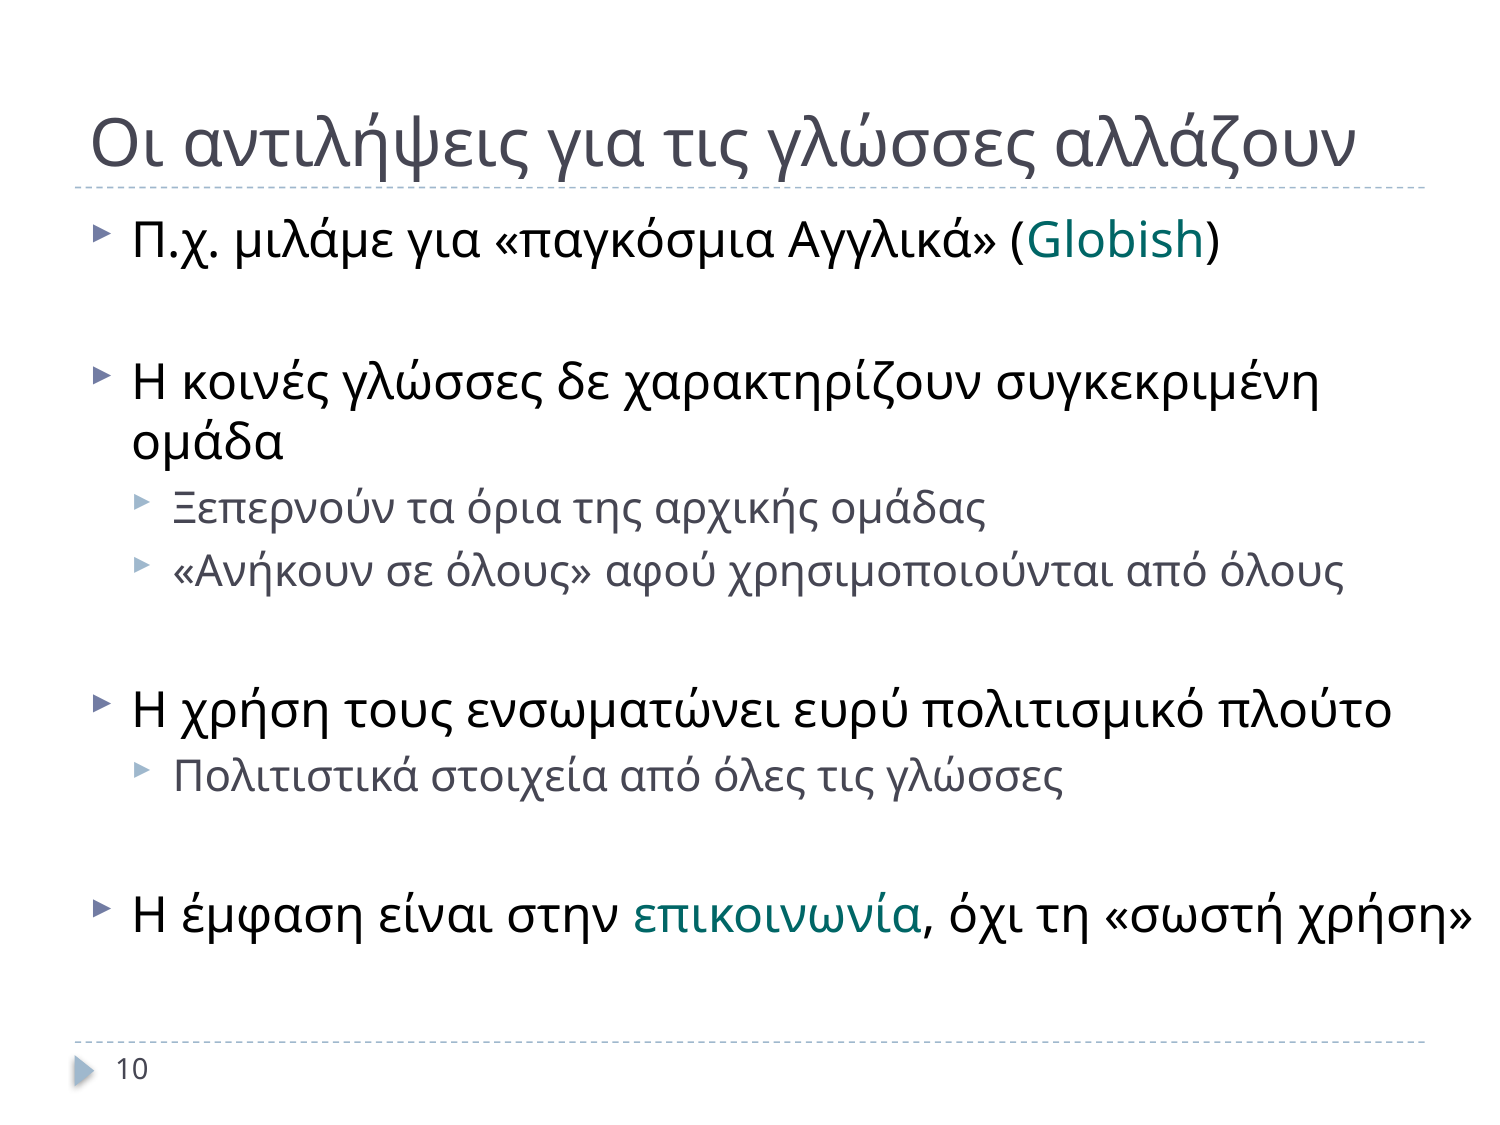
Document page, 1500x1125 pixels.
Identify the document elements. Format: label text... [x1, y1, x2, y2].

list Π.χ. μιλάμε για «παγκόσμια Αγγλικά» (Globish) Η κοινές γλώσσες δε χαρακτηρίζουν συγκεκριμένη ομάδα Ξεπερνούν τα όρια της αρχικής ομάδας «Ανήκουν σε όλους» αφού χρησιμοποιούνται από όλους Η χρήση τους ενσωματώνει ευρύ πολιτισμικό πλούτο Πολιτιστικά στοιχεία από όλες τις γλώσσες Η έμφαση είναι στην επικοινωνία, όχι τη «σωστή χρήση» [75, 200, 1500, 1010]
title Οι αντιλήψεις για τις γλώσσες αλλάζουν [75, 24, 1425, 188]
slide_number 10 [100, 1042, 426, 1103]
